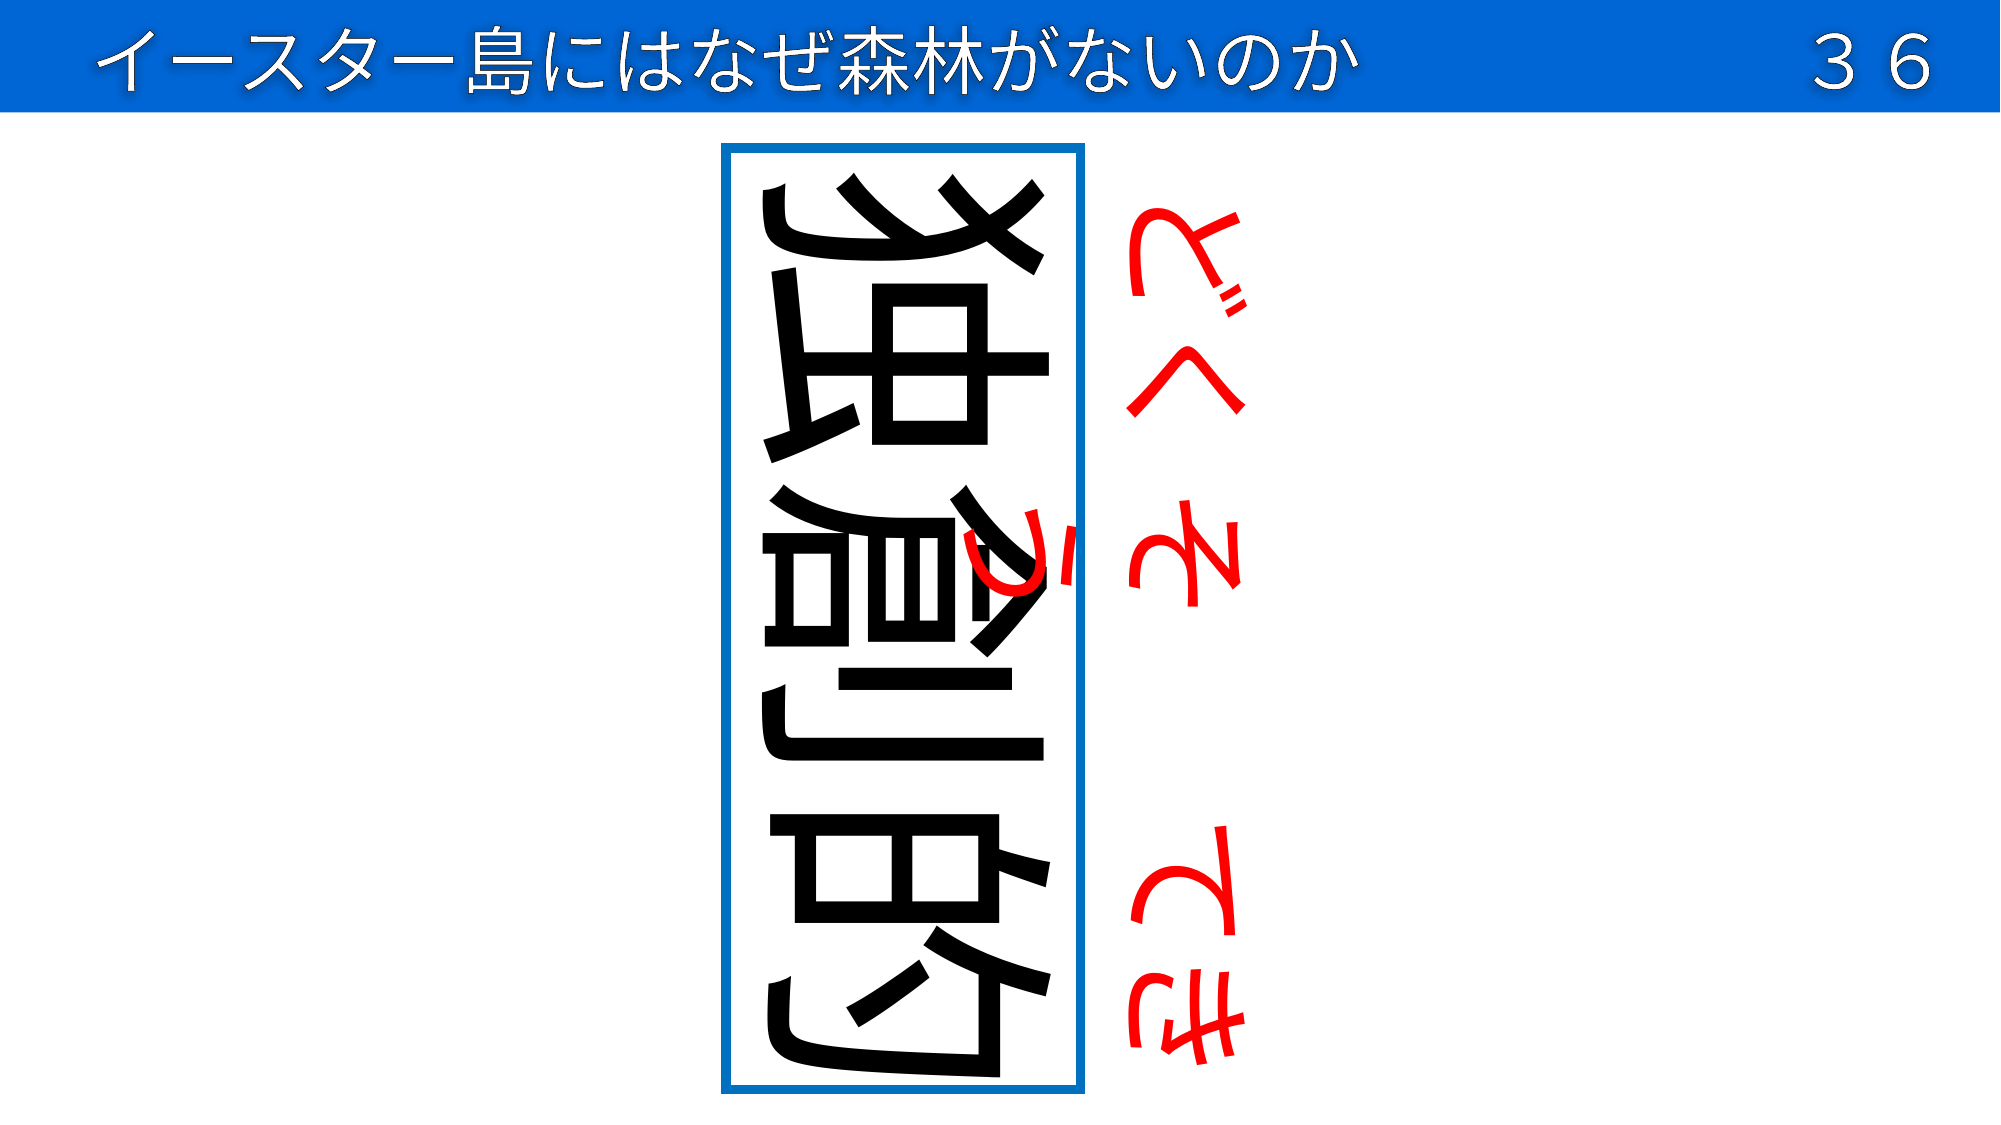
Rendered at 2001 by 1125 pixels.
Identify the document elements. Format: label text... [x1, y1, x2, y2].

text_box そう [1083, 471, 1281, 764]
text_box [725, 147, 1081, 1091]
text_box どく [1083, 170, 1281, 463]
text_box ３６ [1782, 6, 1963, 112]
text_box イースター島にはなぜ森林がないのか [75, 6, 1390, 112]
text_box てき [1083, 799, 1281, 1093]
text_box 独創的 [698, 147, 1108, 1125]
text_box [0, 0, 2000, 113]
